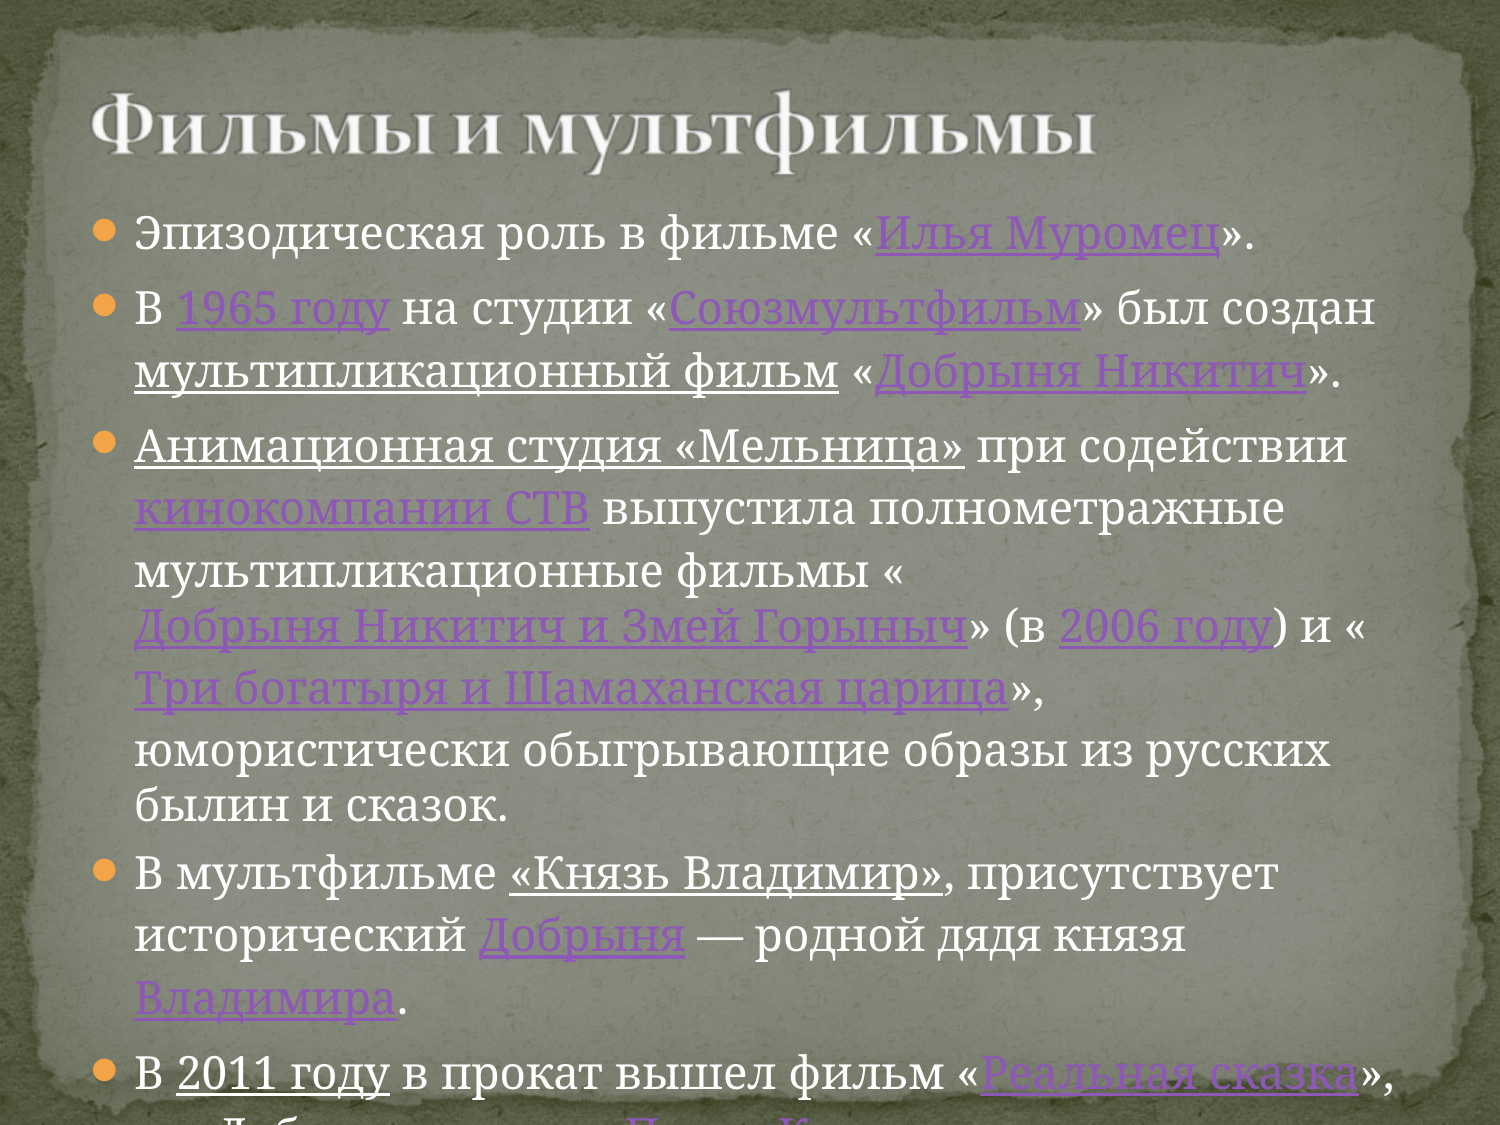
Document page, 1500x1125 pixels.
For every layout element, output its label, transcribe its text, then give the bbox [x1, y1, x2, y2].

text_box Эпизодическая роль в фильме «Илья Муромец». В 1965 году на студии «Союзмультфильм» был создан мультипликационный фильм «Добрыня Никитич». Анимационная студия «Мельница» при содействии кинокомпании СТВ выпустила полнометражные мультипликационные фильмы «Добрыня Никитич и Змей Горыныч» (в 2006 году) и «Три богатыря и Шамаханская царица», юмористически обыгрывающие образы из русских былин и сказок. В мультфильме «Князь Владимир», присутствует исторический Добрыня — родной дядя князя Владимира. В 2011 году в прокат вышел фильм «Реальная сказка», где Добрыню сыграл Павел Климов. [74, 196, 1425, 1044]
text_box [35, 23, 1427, 186]
